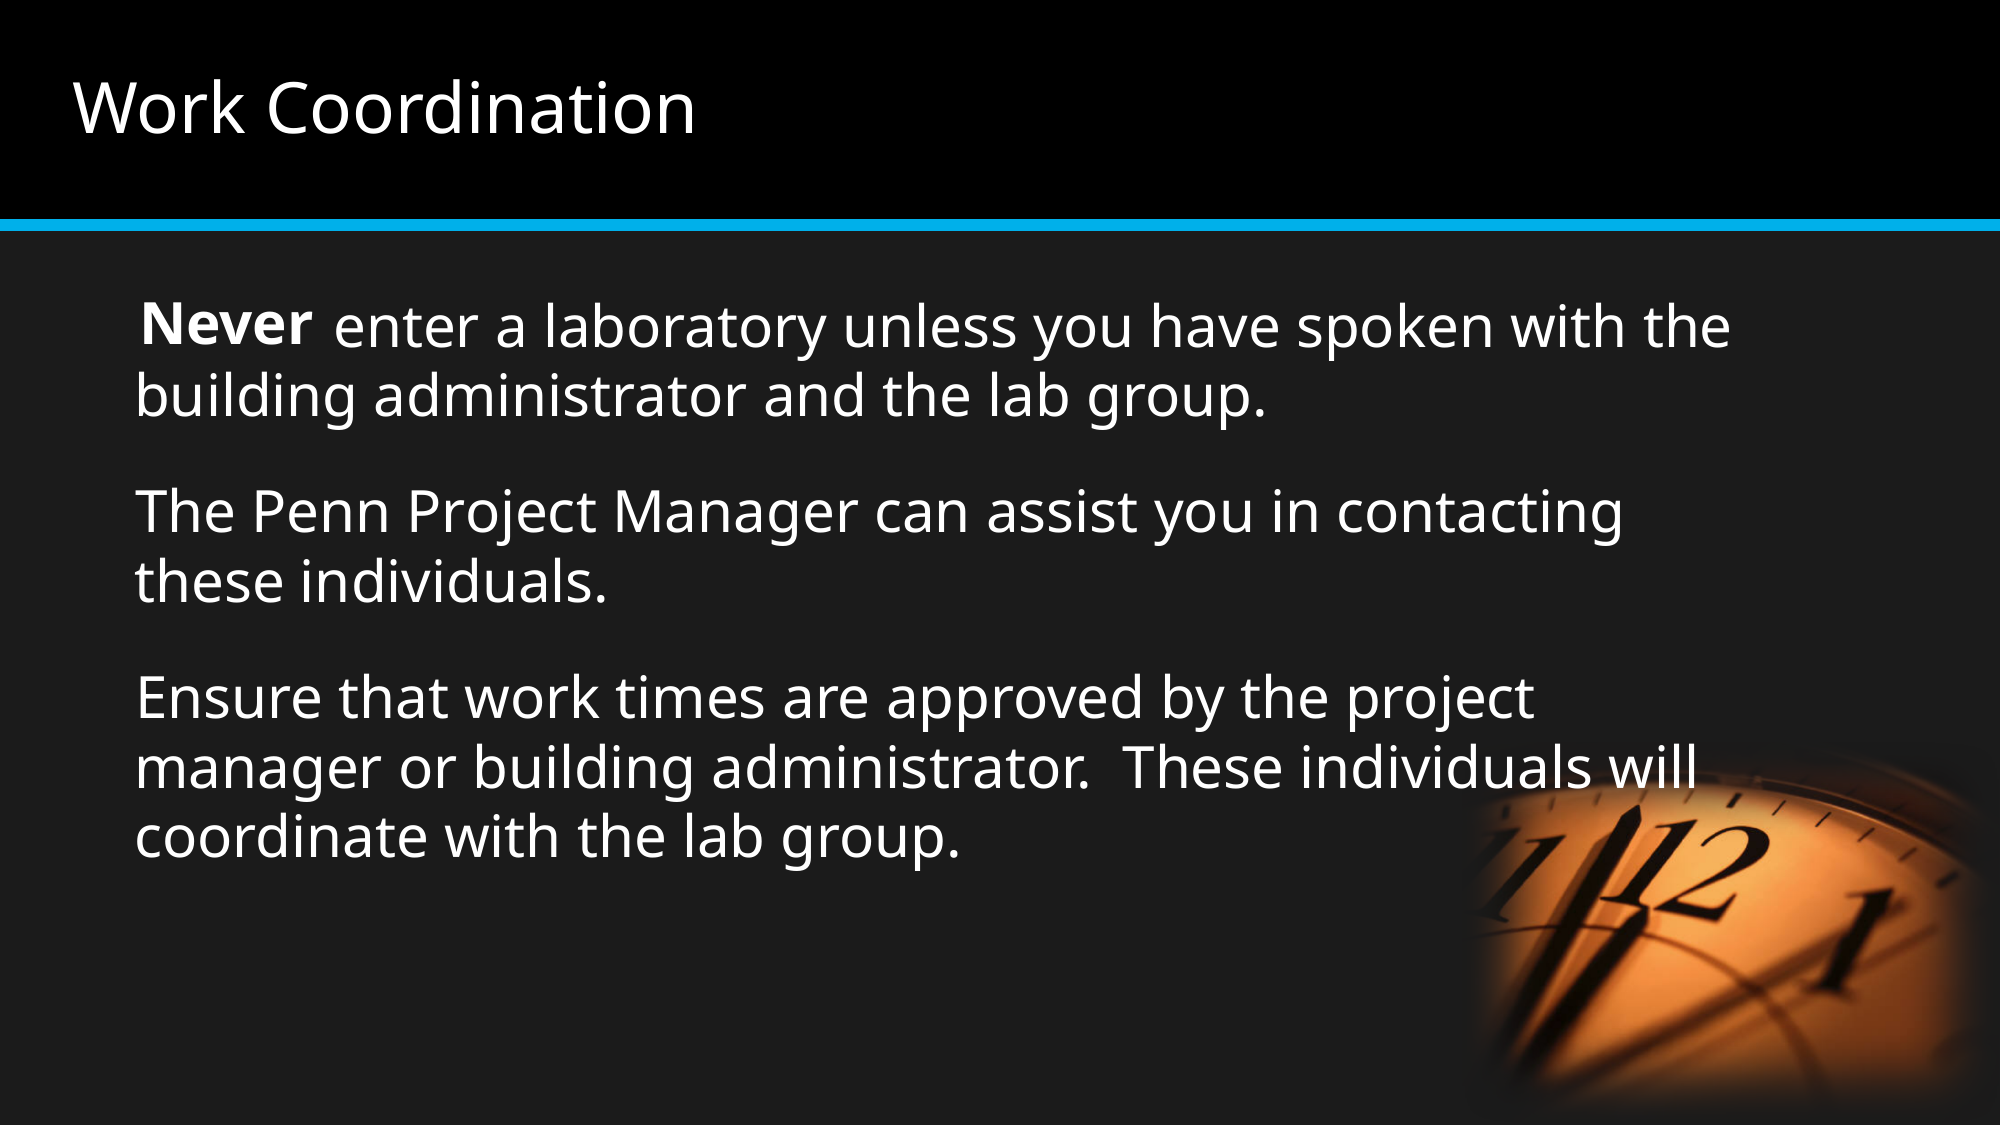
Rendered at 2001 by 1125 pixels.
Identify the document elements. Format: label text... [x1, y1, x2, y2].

list enter a laboratory unless you have spoken with the building administrator and the lab group. The Penn Project Manager can assist you in contacting these individuals. Ensure that work times are approved by the project manager or building administrator. These individuals will coordinate with the lab group. [74, 281, 1777, 1013]
title Work Coordination [57, 20, 1825, 201]
text_box Never [124, 278, 345, 434]
picture [1460, 740, 2000, 1125]
